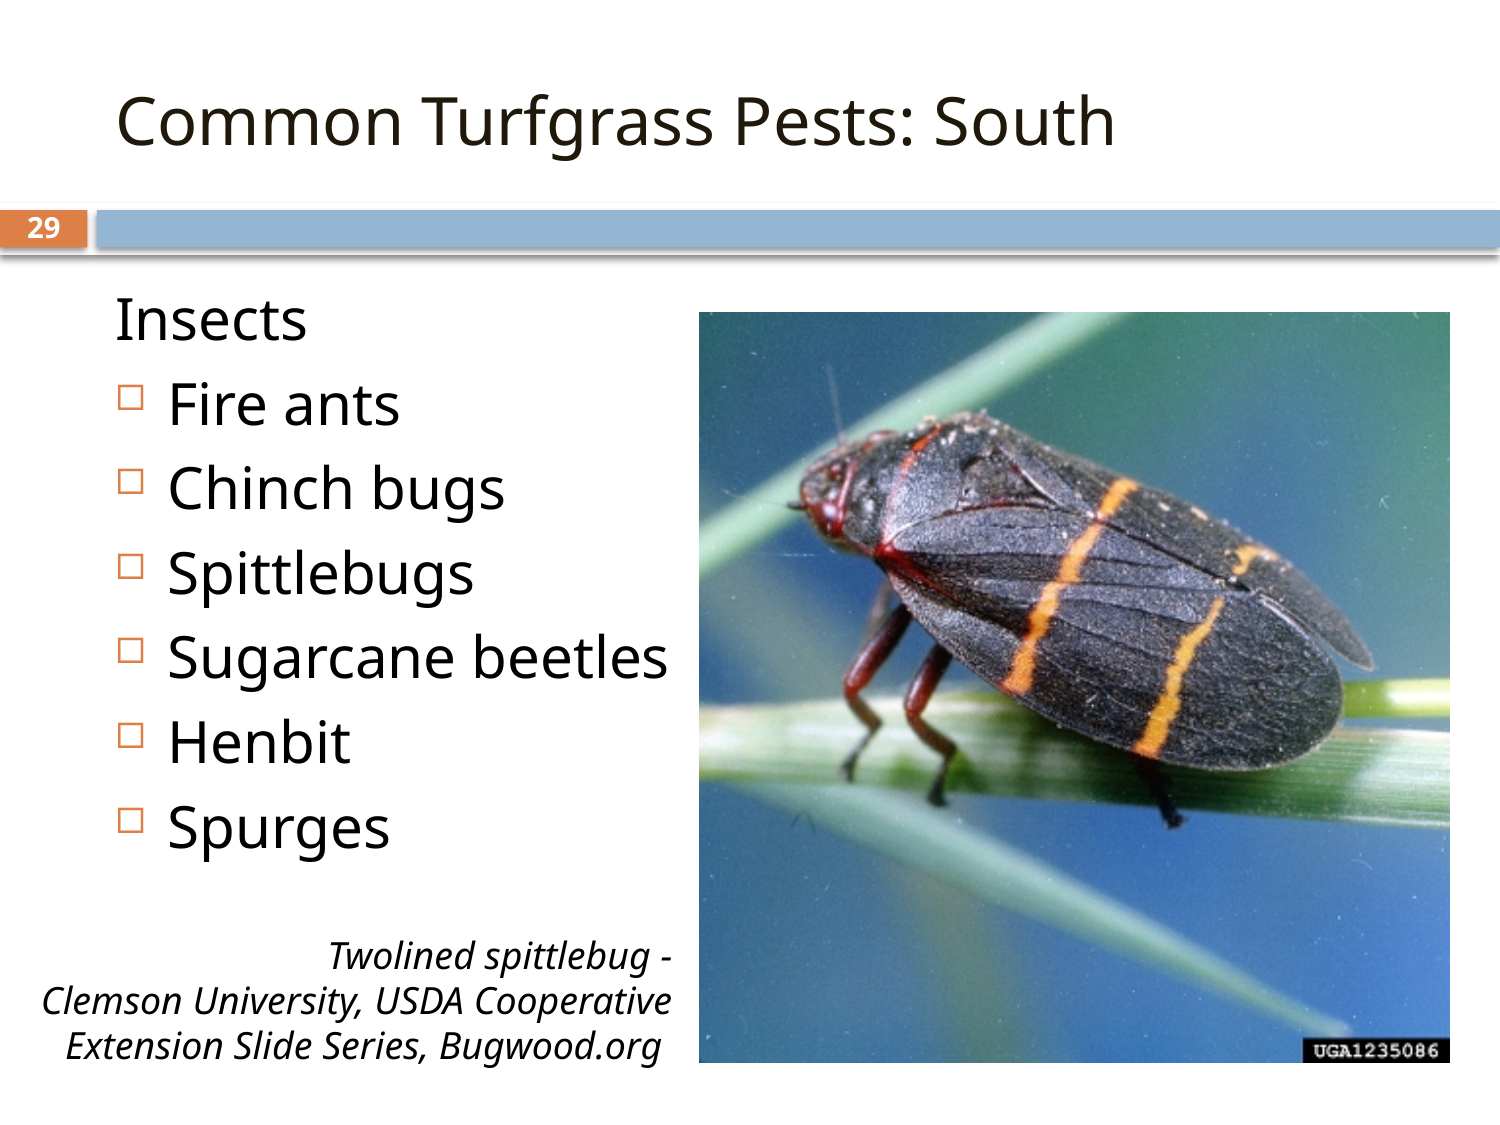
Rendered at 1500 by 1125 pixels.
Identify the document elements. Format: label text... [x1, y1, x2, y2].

slide_number 29 [0, 208, 88, 249]
list Insects Fire ants Chinch bugs Spittlebugs Sugarcane beetles Henbit Spurges [100, 275, 863, 1125]
title Common Turfgrass Pests: South [100, 37, 1438, 200]
text_box Twolined spittlebug - Clemson University, USDA Cooperative Extension Slide Series, Bugwood.org [0, 924, 688, 1075]
picture [699, 312, 1451, 1063]
